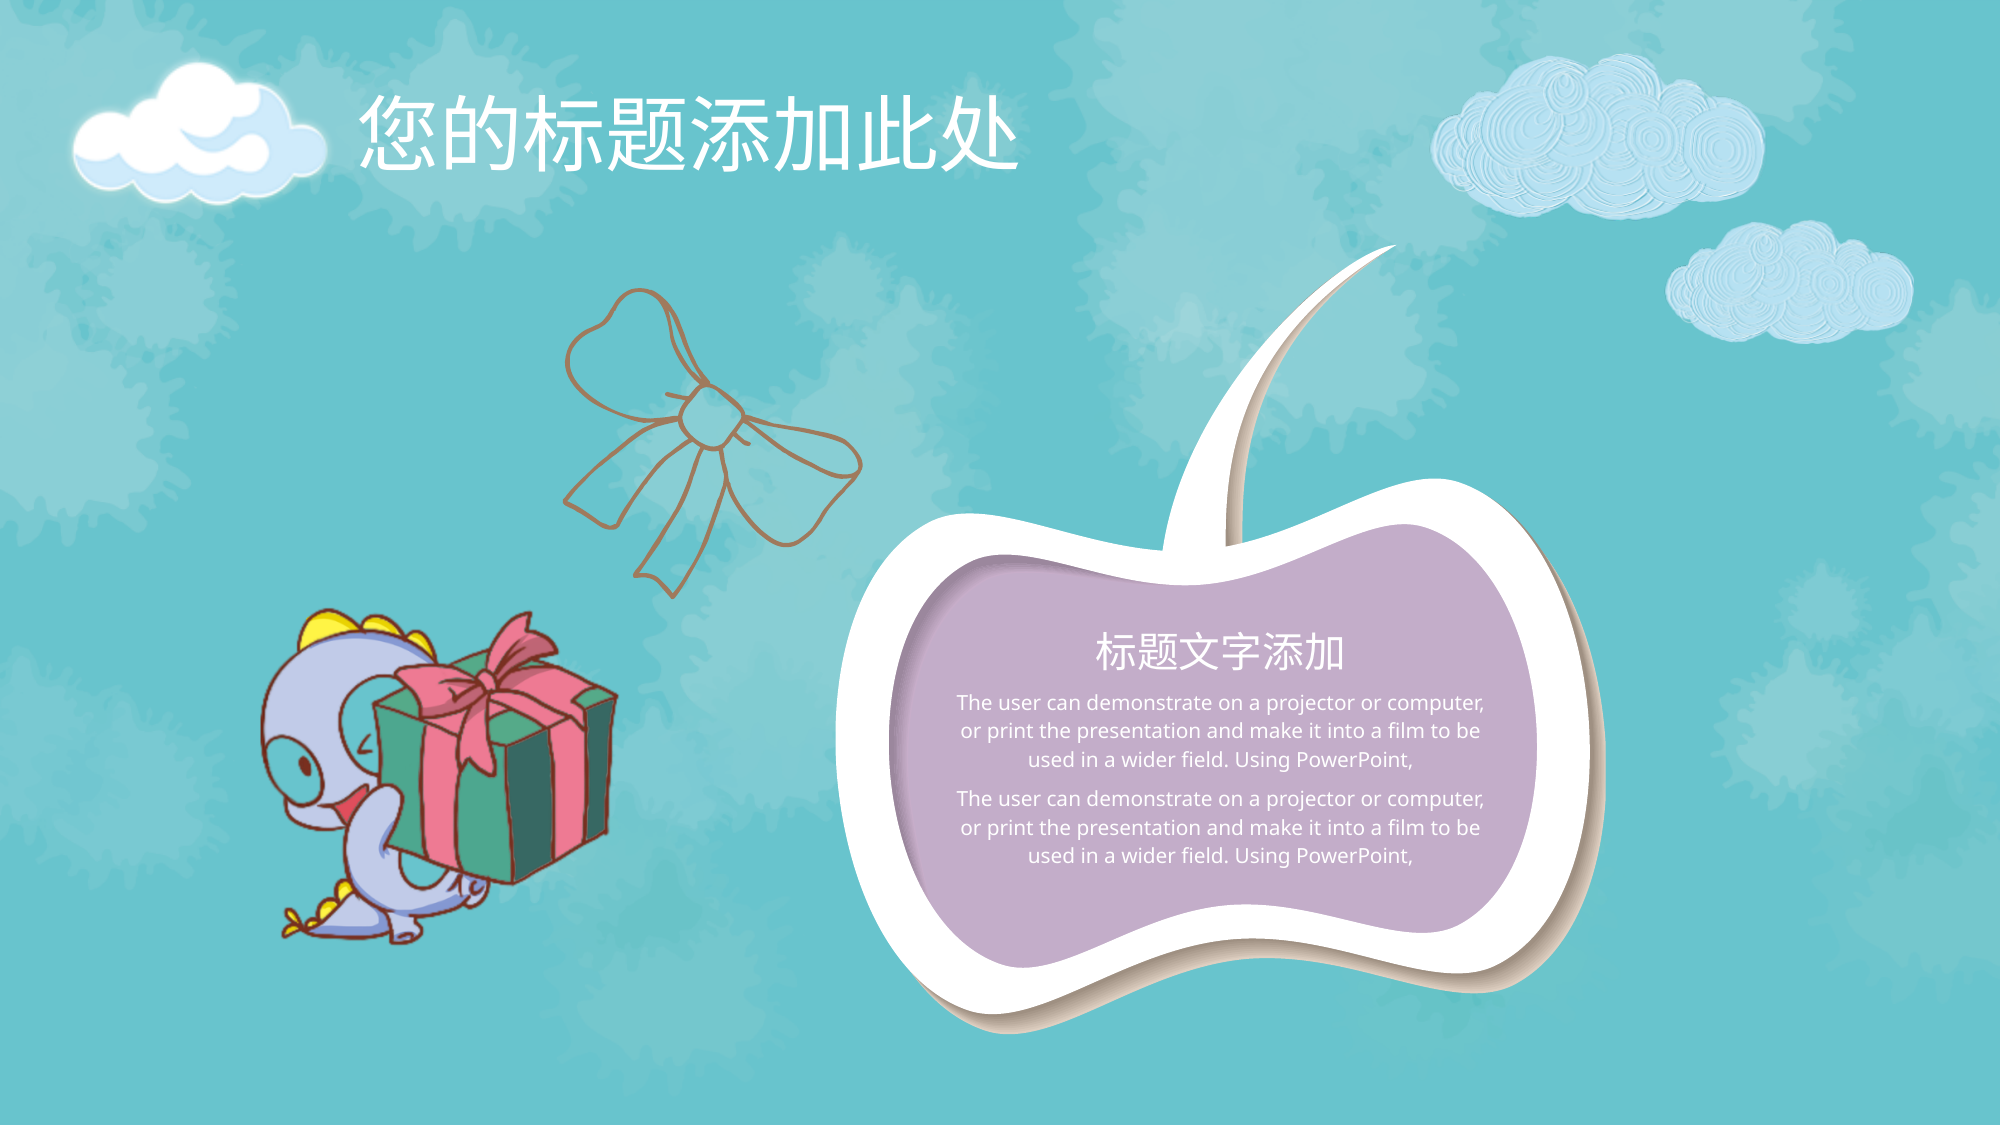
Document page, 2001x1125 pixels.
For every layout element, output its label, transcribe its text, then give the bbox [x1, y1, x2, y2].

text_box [930, 608, 1511, 877]
text_box 您的标题添加此处 [341, 74, 1038, 190]
picture [0, 0, 2000, 1125]
